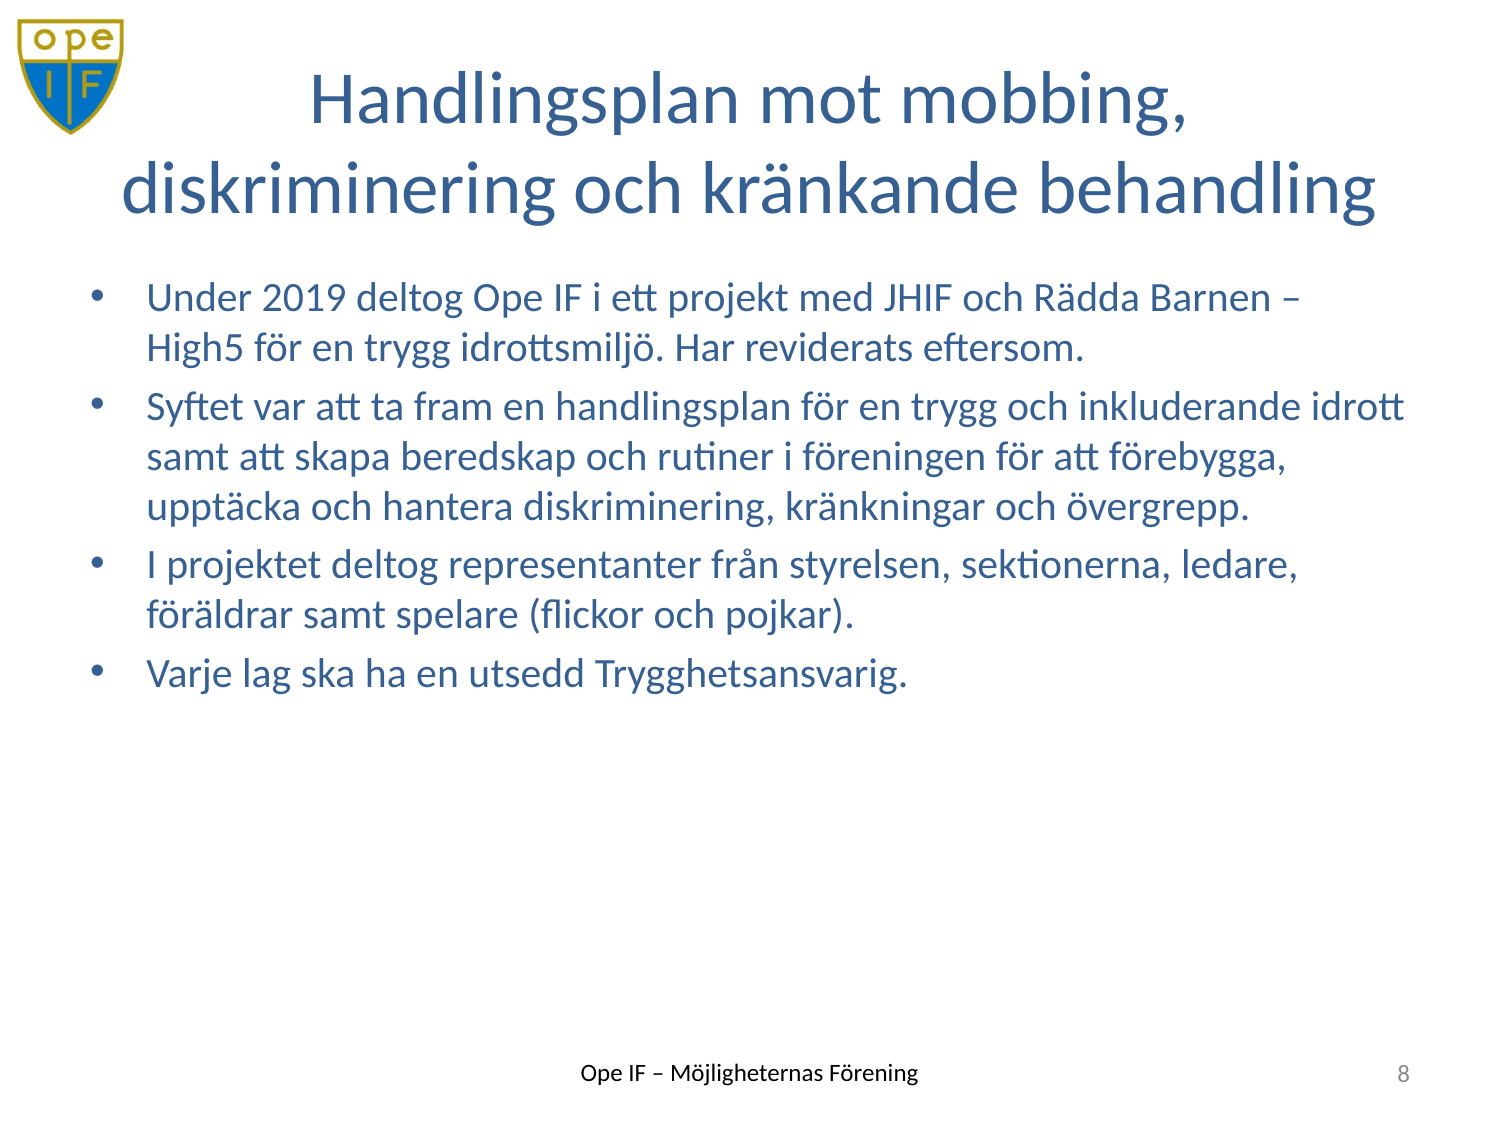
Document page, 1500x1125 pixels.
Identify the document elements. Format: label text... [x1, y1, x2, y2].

title Handlingsplan mot mobbing, diskriminering och kränkande behandling [75, 45, 1425, 233]
picture [17, 19, 124, 135]
slide_number 8 [1074, 1042, 1425, 1103]
list Under 2019 deltog Ope IF i ett projekt med JHIF och Rädda Barnen – High5 för en trygg idrottsmiljö. Har reviderats eftersom. Syftet var att ta fram en handlingsplan för en trygg och inkluderande idrott samt att skapa beredskap och rutiner i föreningen för att förebygga, upptäcka och hantera diskriminering, kränkningar och övergrepp. I projektet deltog representanter från styrelsen, sektionerna, ledare, föräldrar samt spelare (flickor och pojkar). Varje lag ska ha en utsedd Trygghetsansvarig. [75, 262, 1425, 1005]
